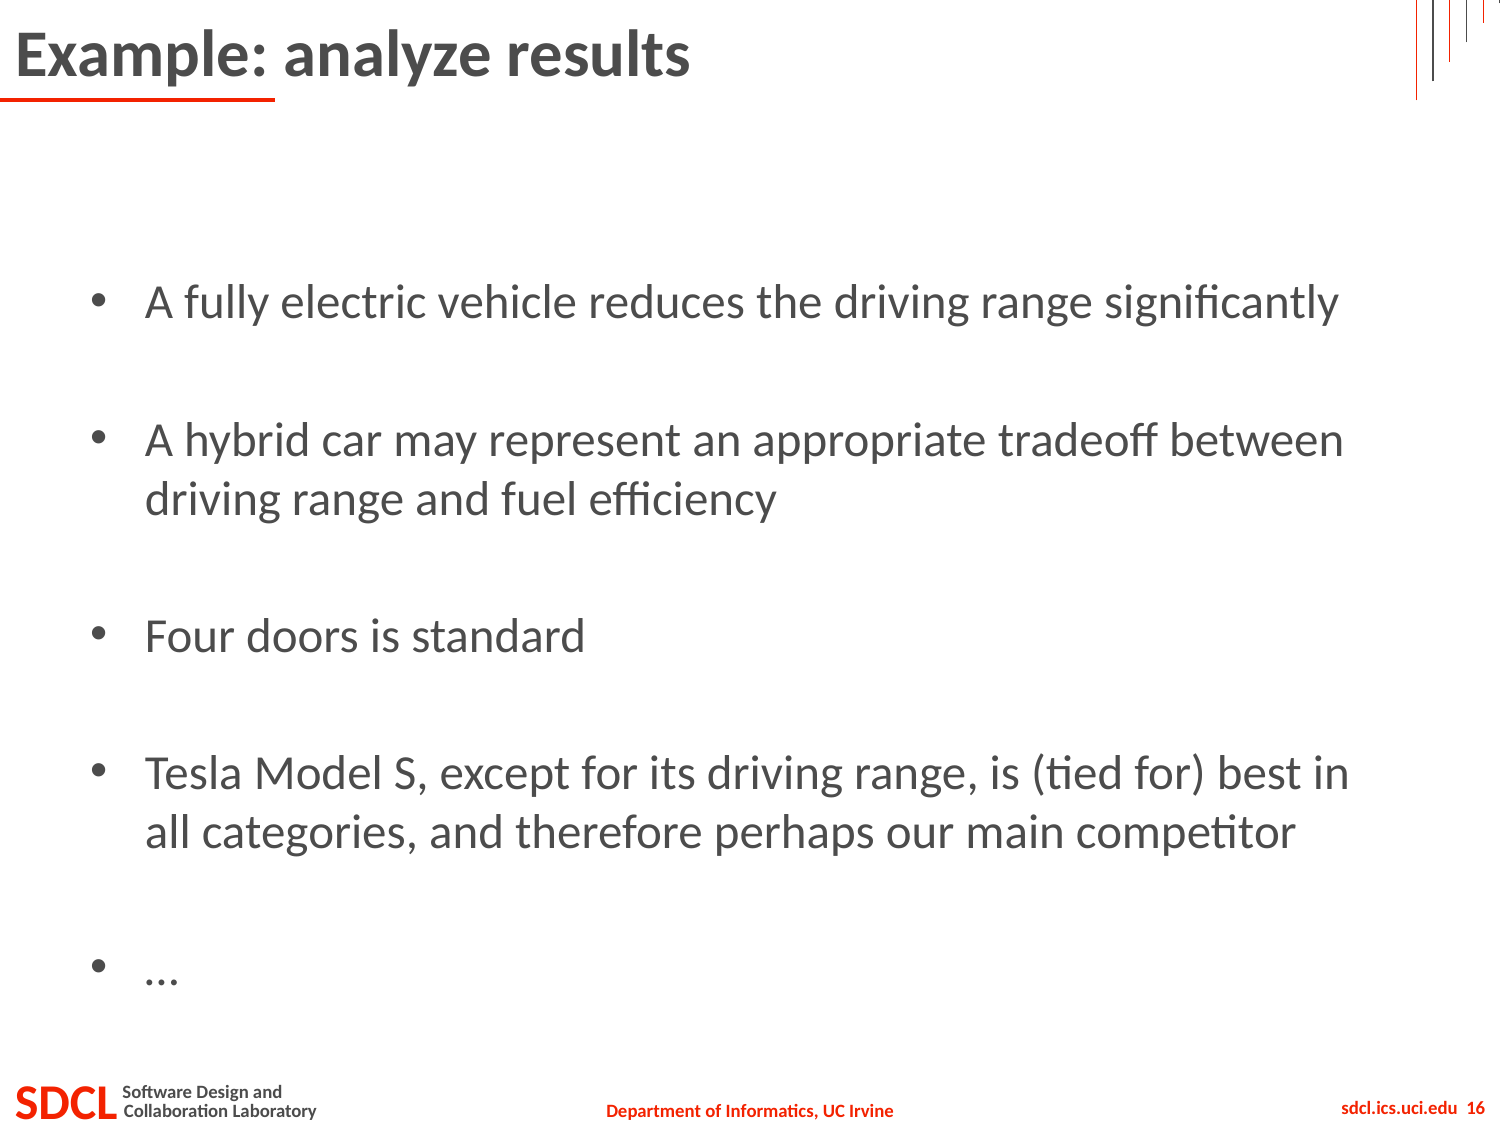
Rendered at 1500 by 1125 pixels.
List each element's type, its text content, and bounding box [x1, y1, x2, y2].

title Example: analyze results [0, 0, 1350, 100]
list A fully electric vehicle reduces the driving range significantly A hybrid car may represent an appropriate tradeoff between driving range and fuel efficiency Four doors is standard Tesla Model S, except for its driving range, is (tied for) best in all categories, and therefore perhaps our main competitor … [75, 262, 1417, 1005]
